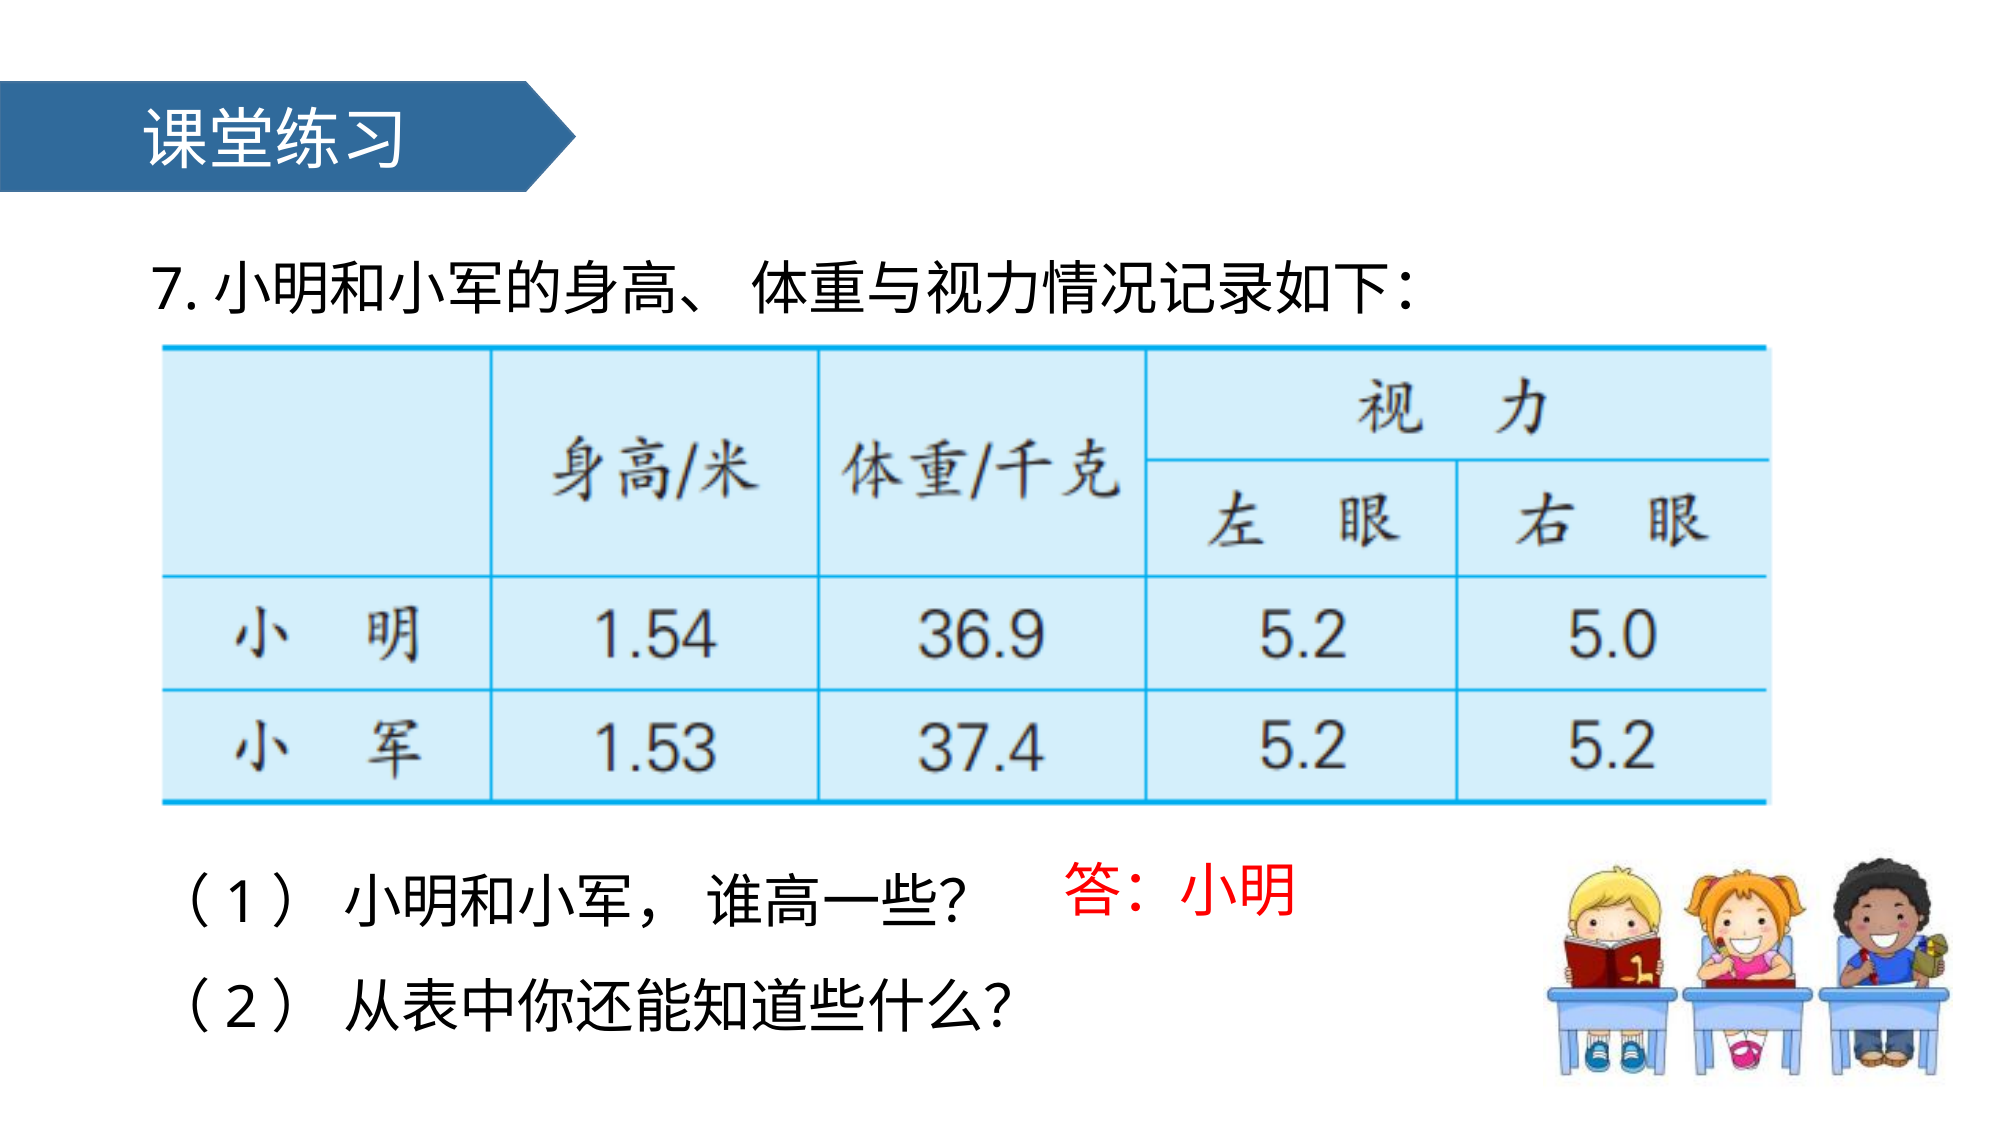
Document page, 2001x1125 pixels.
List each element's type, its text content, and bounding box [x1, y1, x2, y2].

text_box （1） 小明和小军， 谁高一些？ （2） 从表中你还能知道些什么？ [137, 823, 1083, 1047]
text_box 答：小明 [1048, 846, 1312, 931]
picture [133, 326, 1953, 1118]
text_box 课堂练习 [0, 82, 575, 191]
text_box 7.小明和小军的身高、 体重与视力情况记录如下： [135, 243, 1465, 326]
